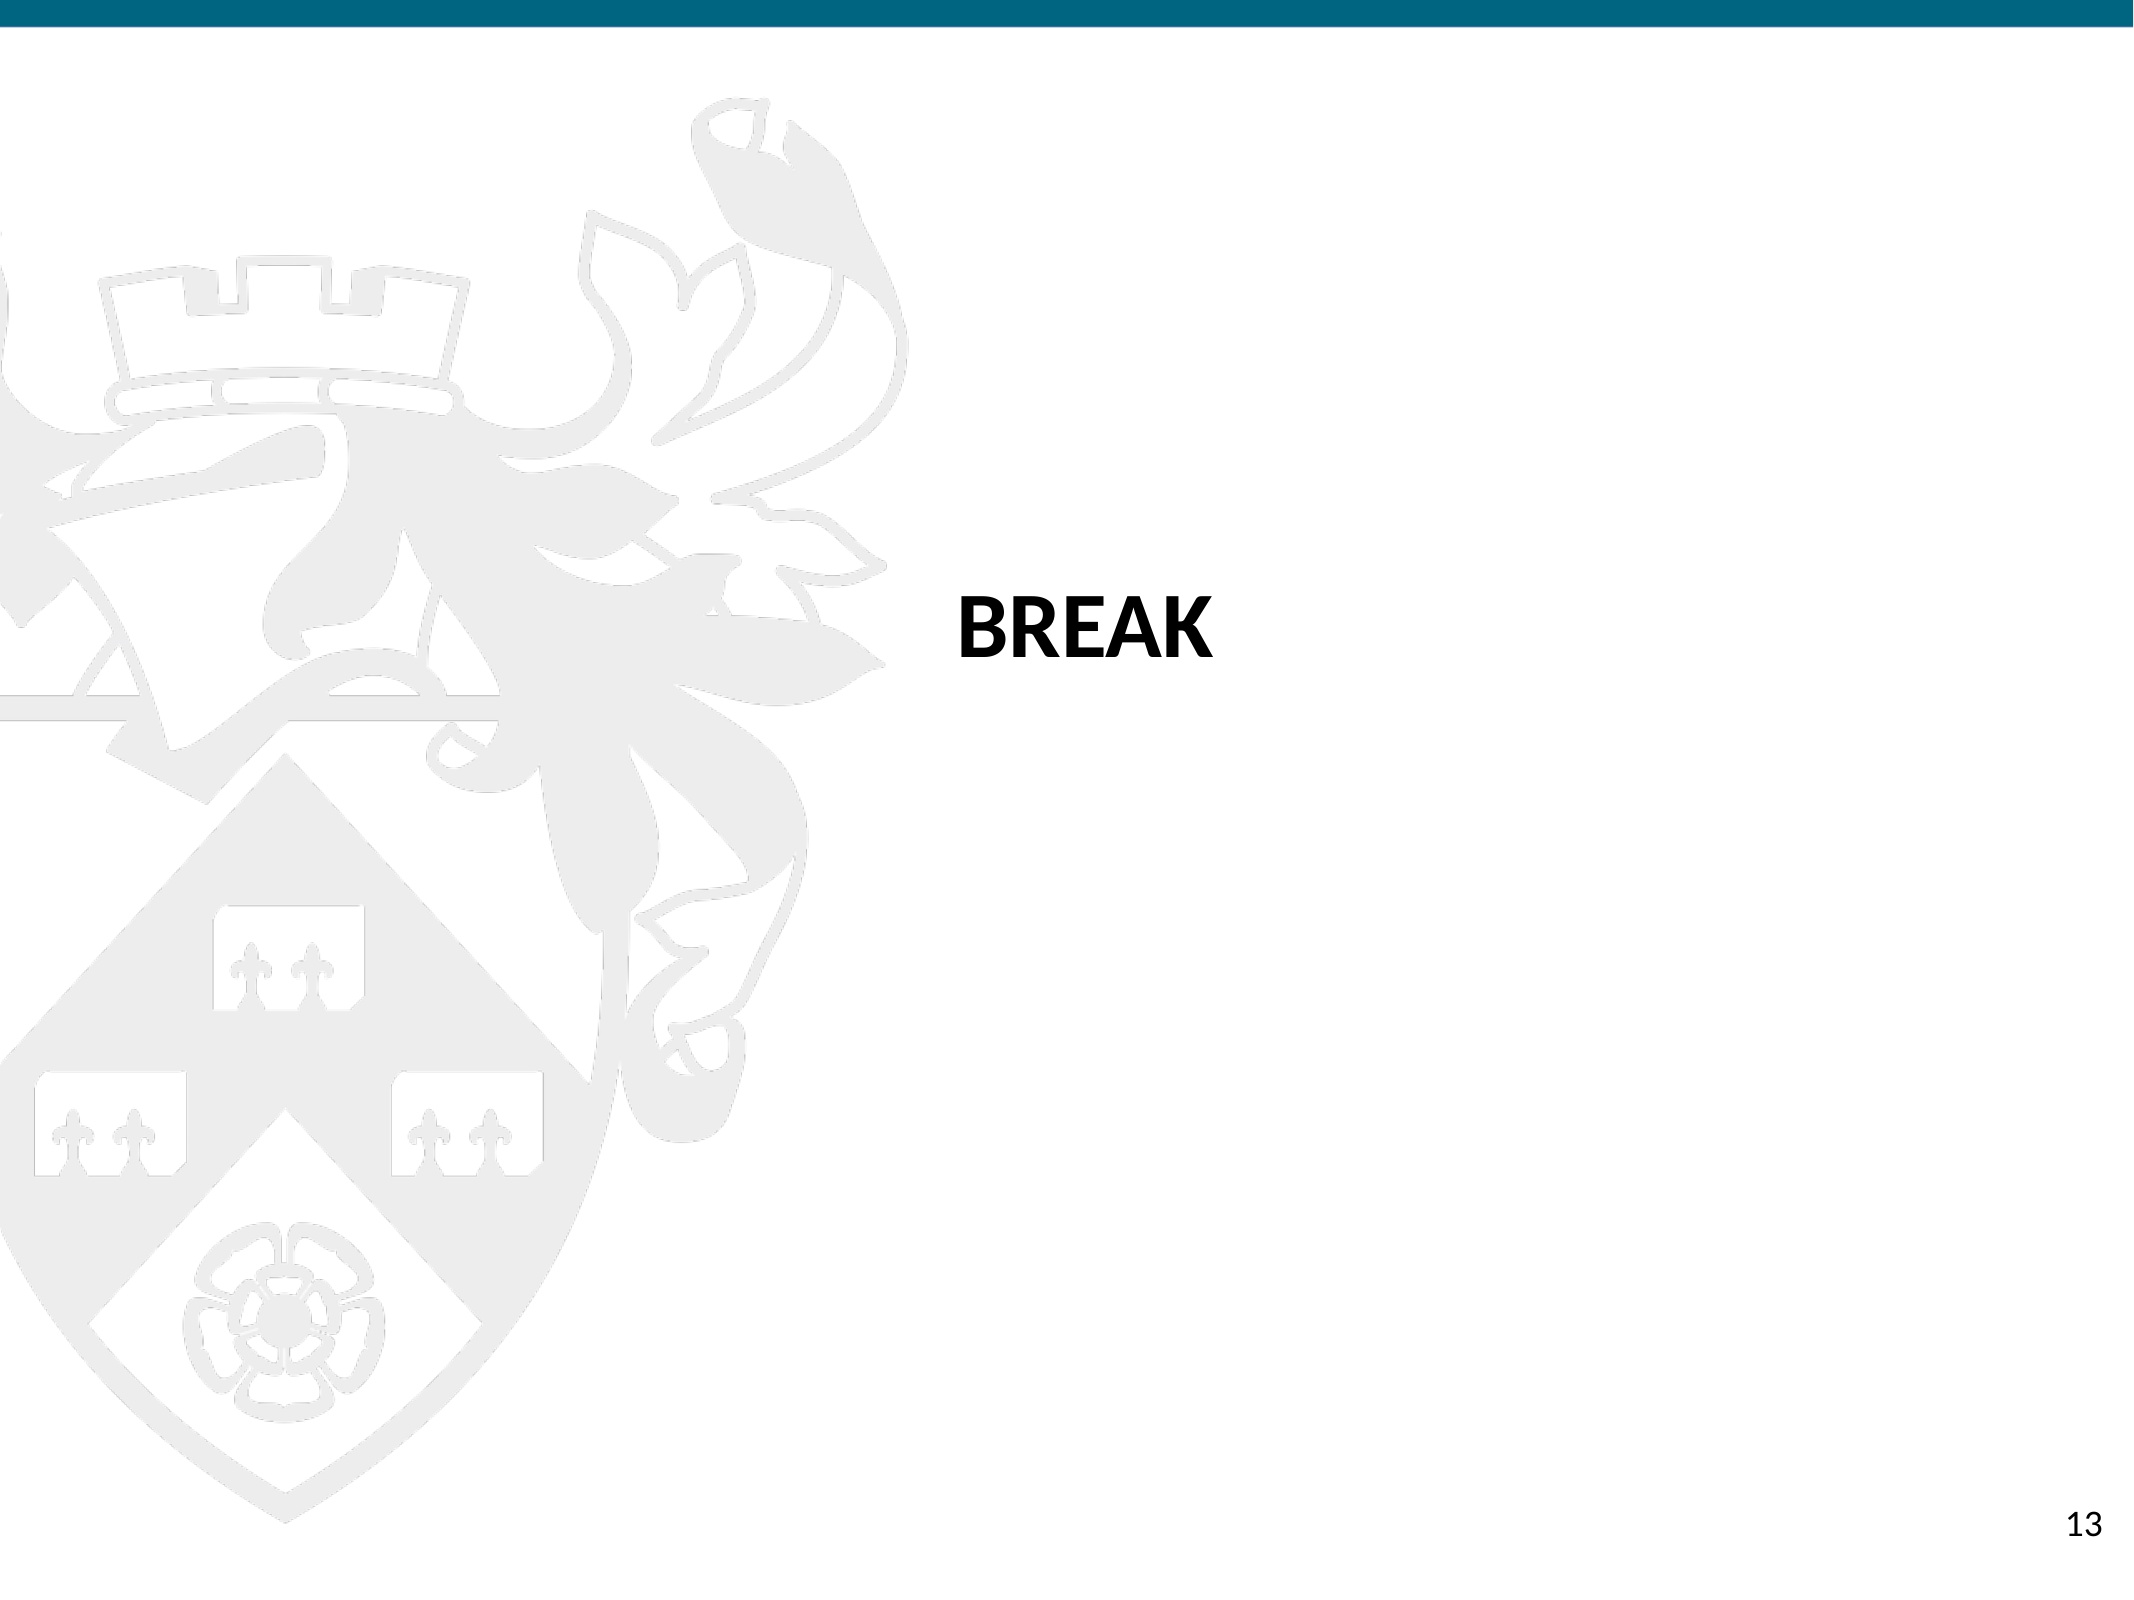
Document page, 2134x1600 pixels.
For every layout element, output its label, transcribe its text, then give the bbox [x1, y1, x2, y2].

slide_number ‹#› [1996, 1477, 2125, 1600]
picture [0, 27, 2134, 1600]
list BREAK [164, 347, 2006, 1409]
